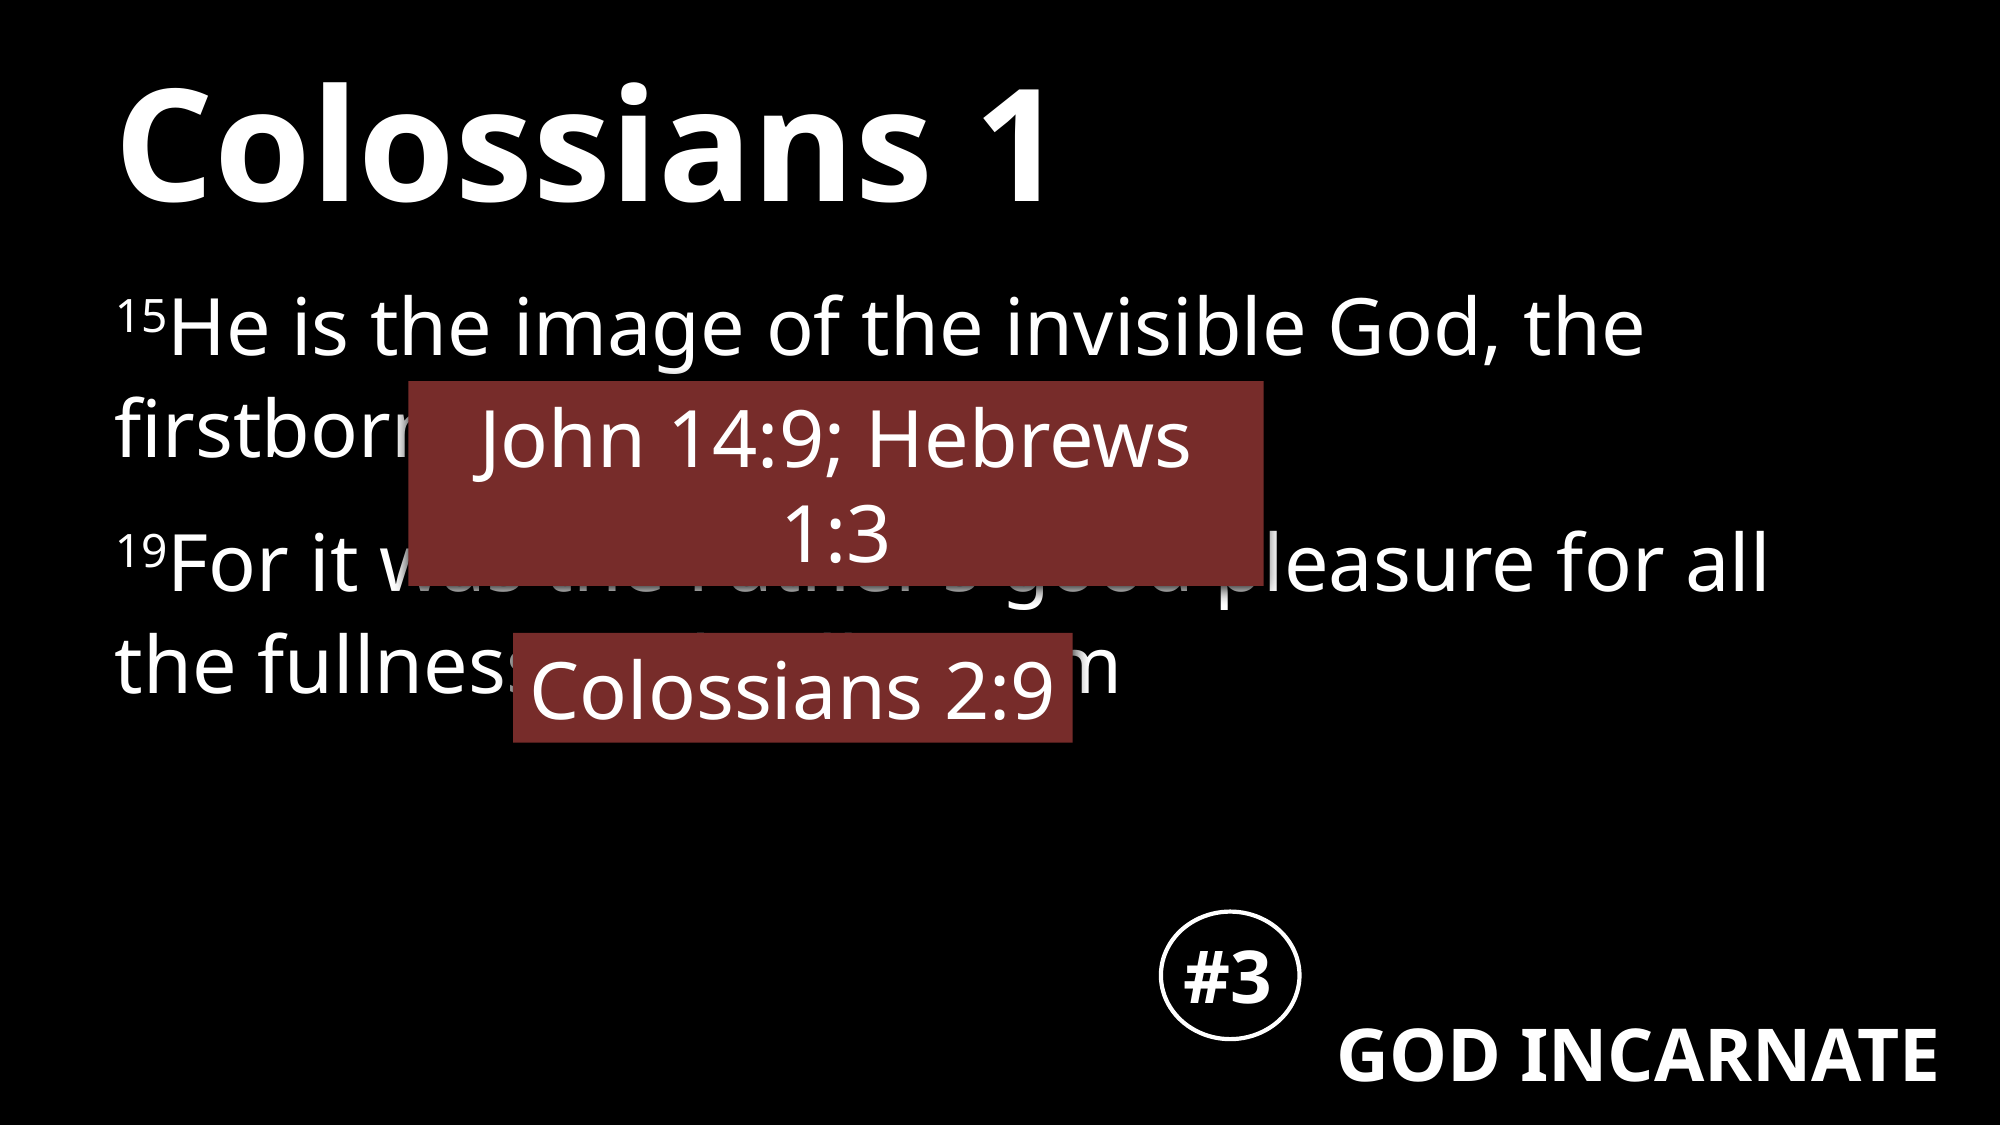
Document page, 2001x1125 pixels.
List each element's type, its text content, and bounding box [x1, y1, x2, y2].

list 15He is the image of the invisible God, the firstborn of all creation. 19For it was the Father’s good pleasure for all the fullness to dwell in Him [99, 262, 1900, 1005]
text_box GOD INCARNATE [1321, 1000, 1980, 1104]
text_box Colossians 2:9 [513, 632, 1073, 743]
text_box John 14:9; Hebrews 1:3 [408, 381, 1264, 586]
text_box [1160, 911, 1300, 1040]
title Colossians 1 [99, 45, 1900, 233]
